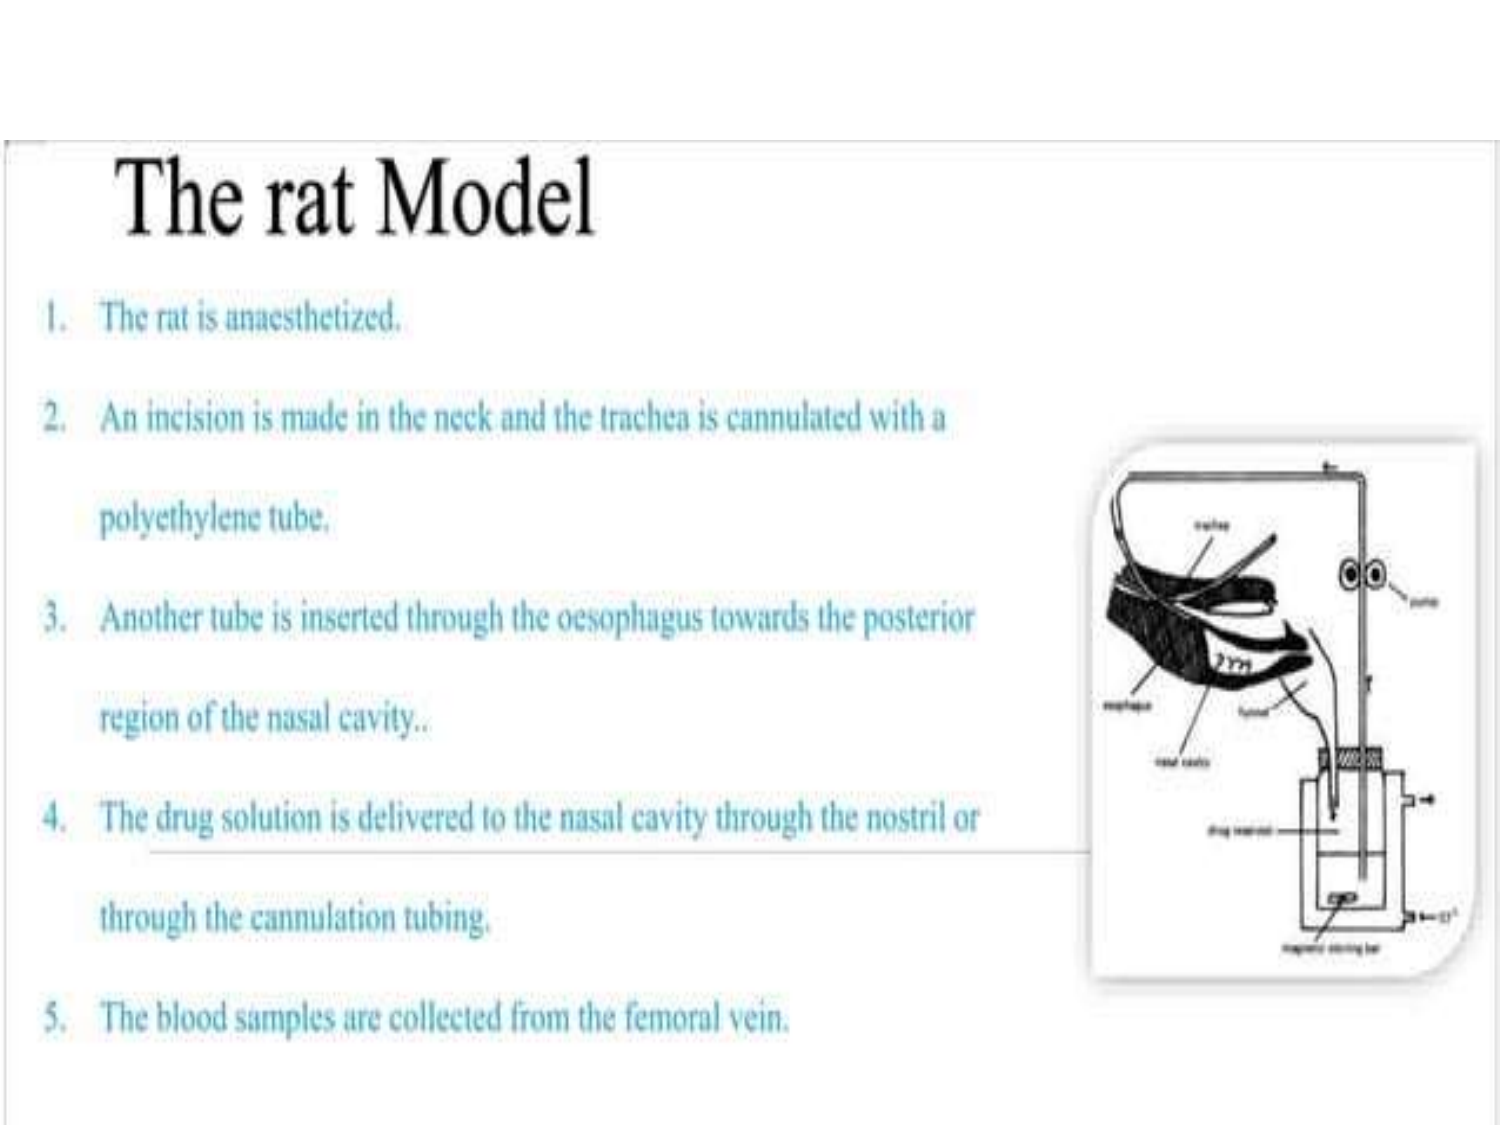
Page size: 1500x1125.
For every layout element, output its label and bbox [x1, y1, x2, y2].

picture [0, 139, 1500, 1125]
